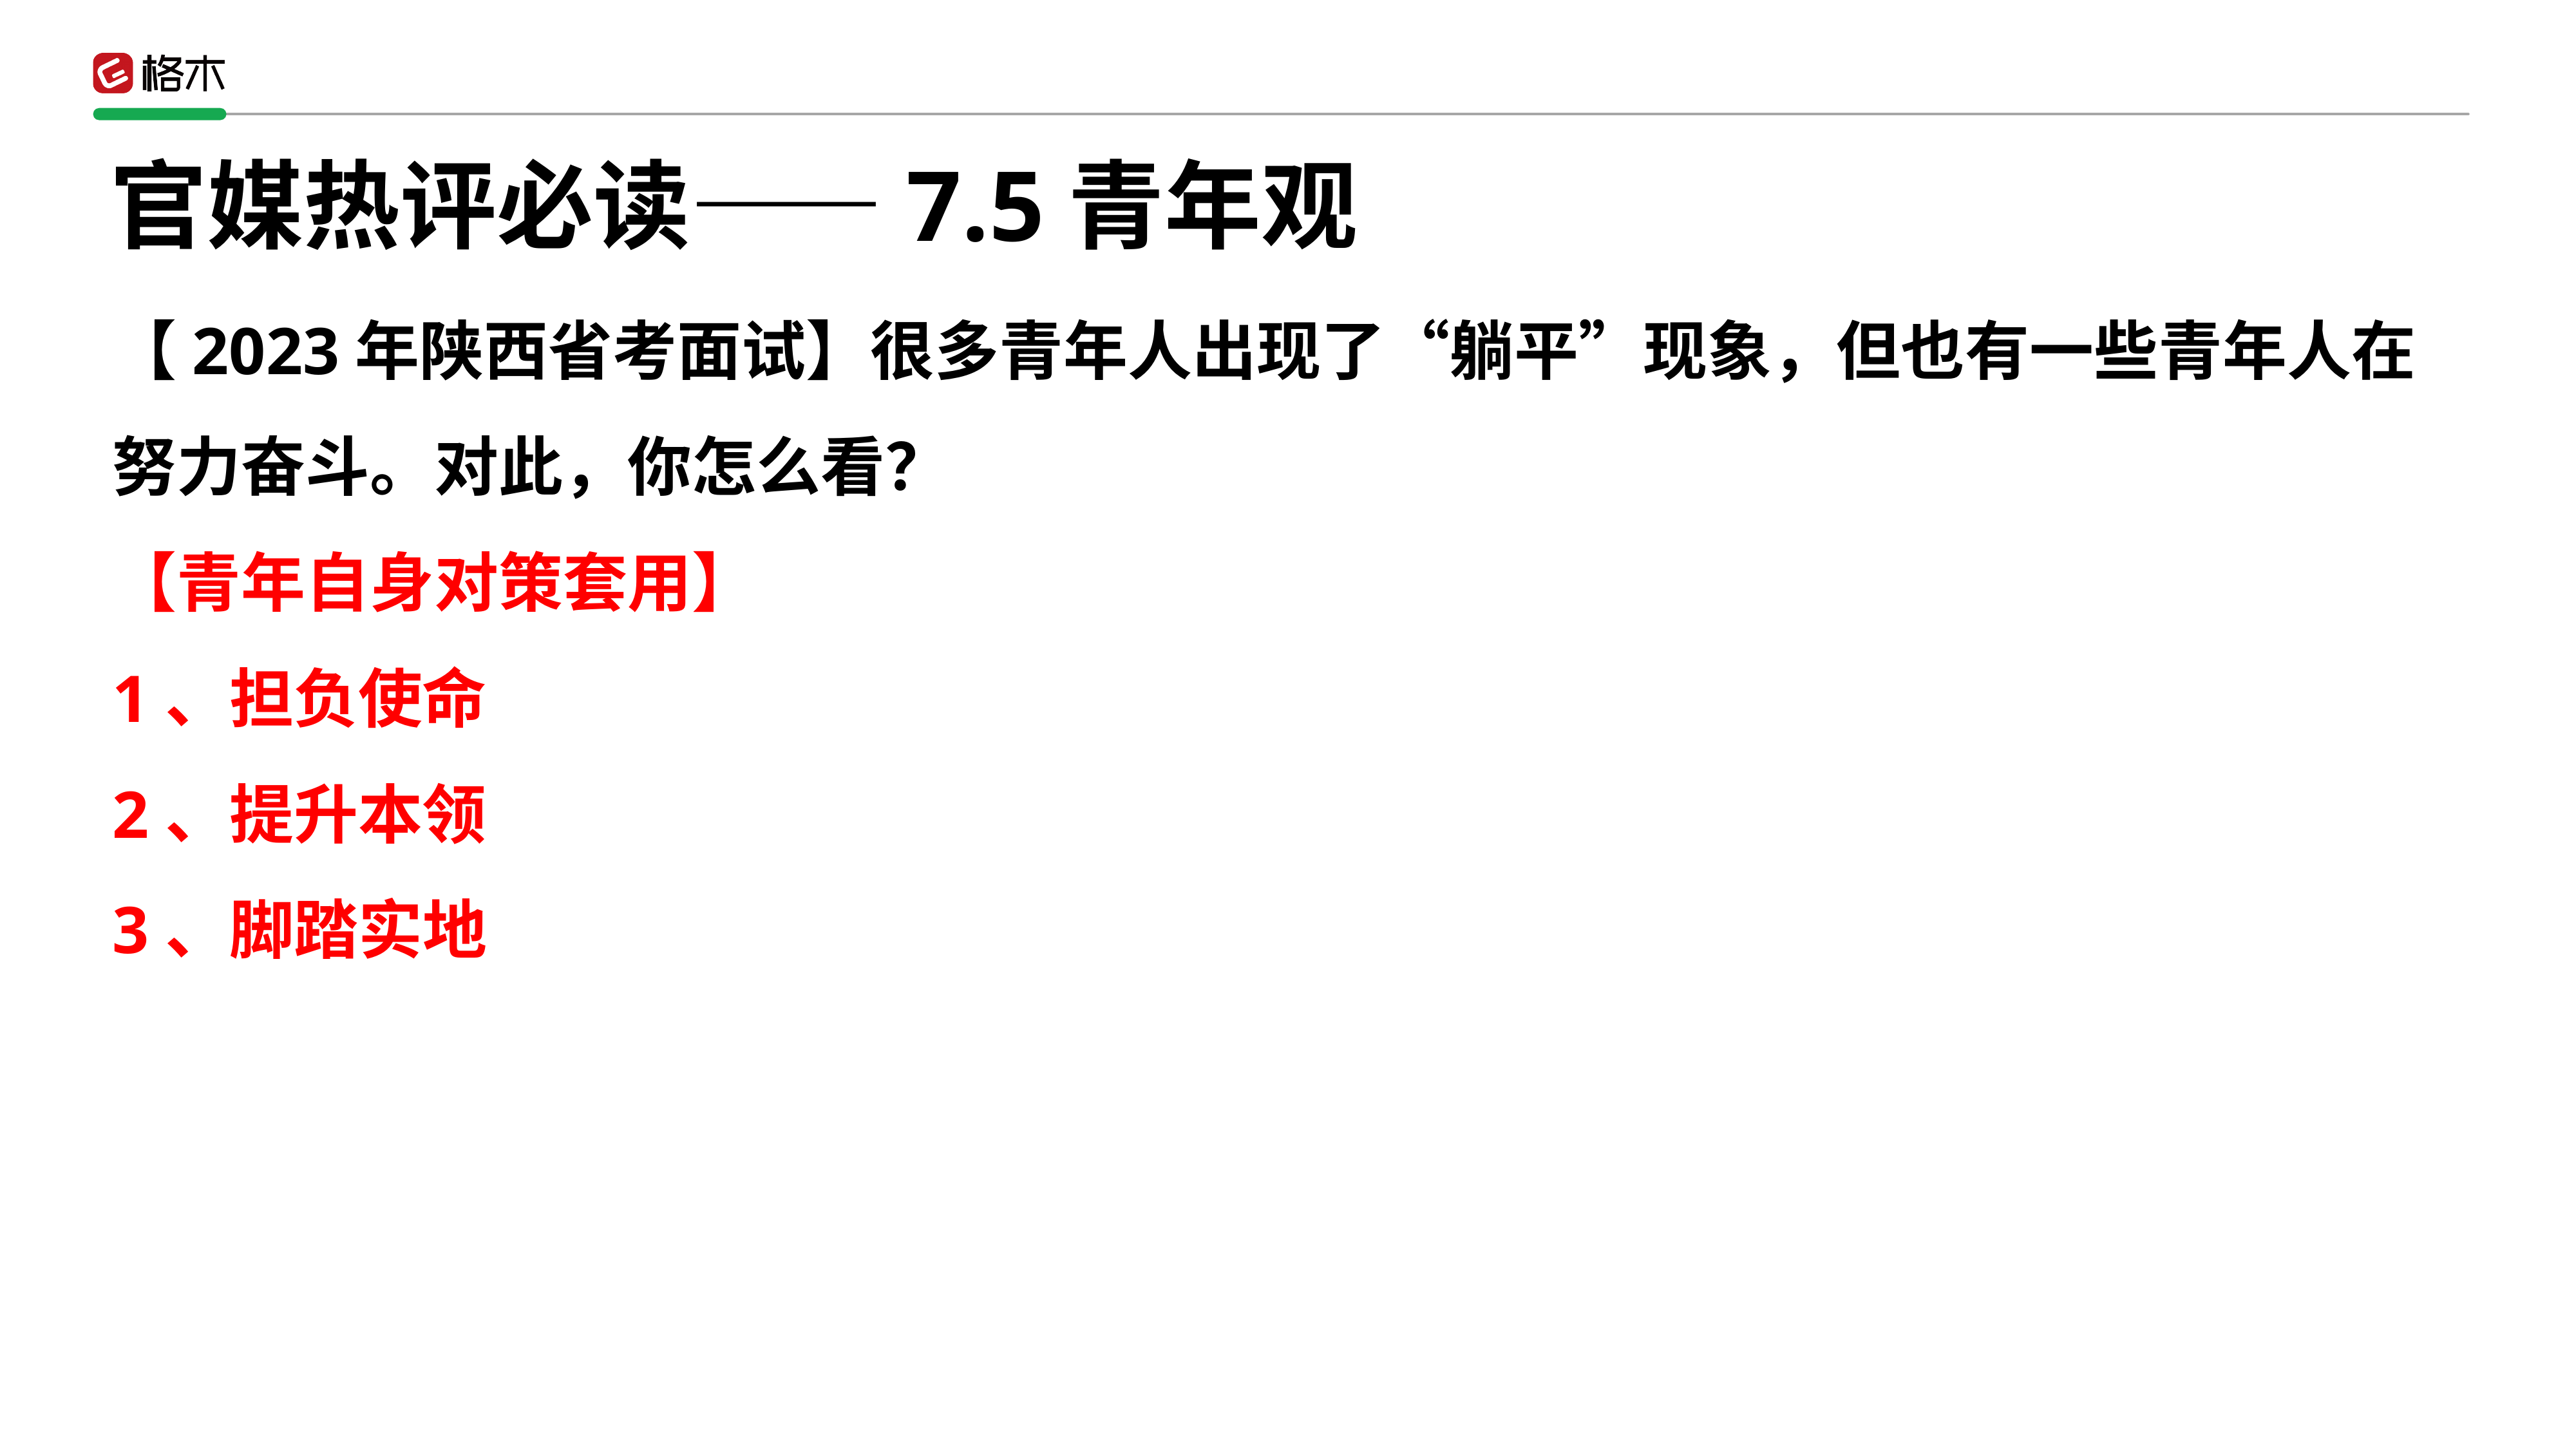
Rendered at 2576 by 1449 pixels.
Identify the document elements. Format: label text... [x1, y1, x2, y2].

picture [93, 53, 227, 93]
text_box 【2023年陕西省考面试】很多青年人出现了“躺平”现象，但也有一些青年人在努力奋斗。对此，你怎么看？ 【青年自身对策套用】 1、担负使命 2、提升本领 3、脚踏实地 [101, 267, 2468, 1088]
text_box 官媒热评必读——7.5青年观 [101, 140, 1533, 266]
